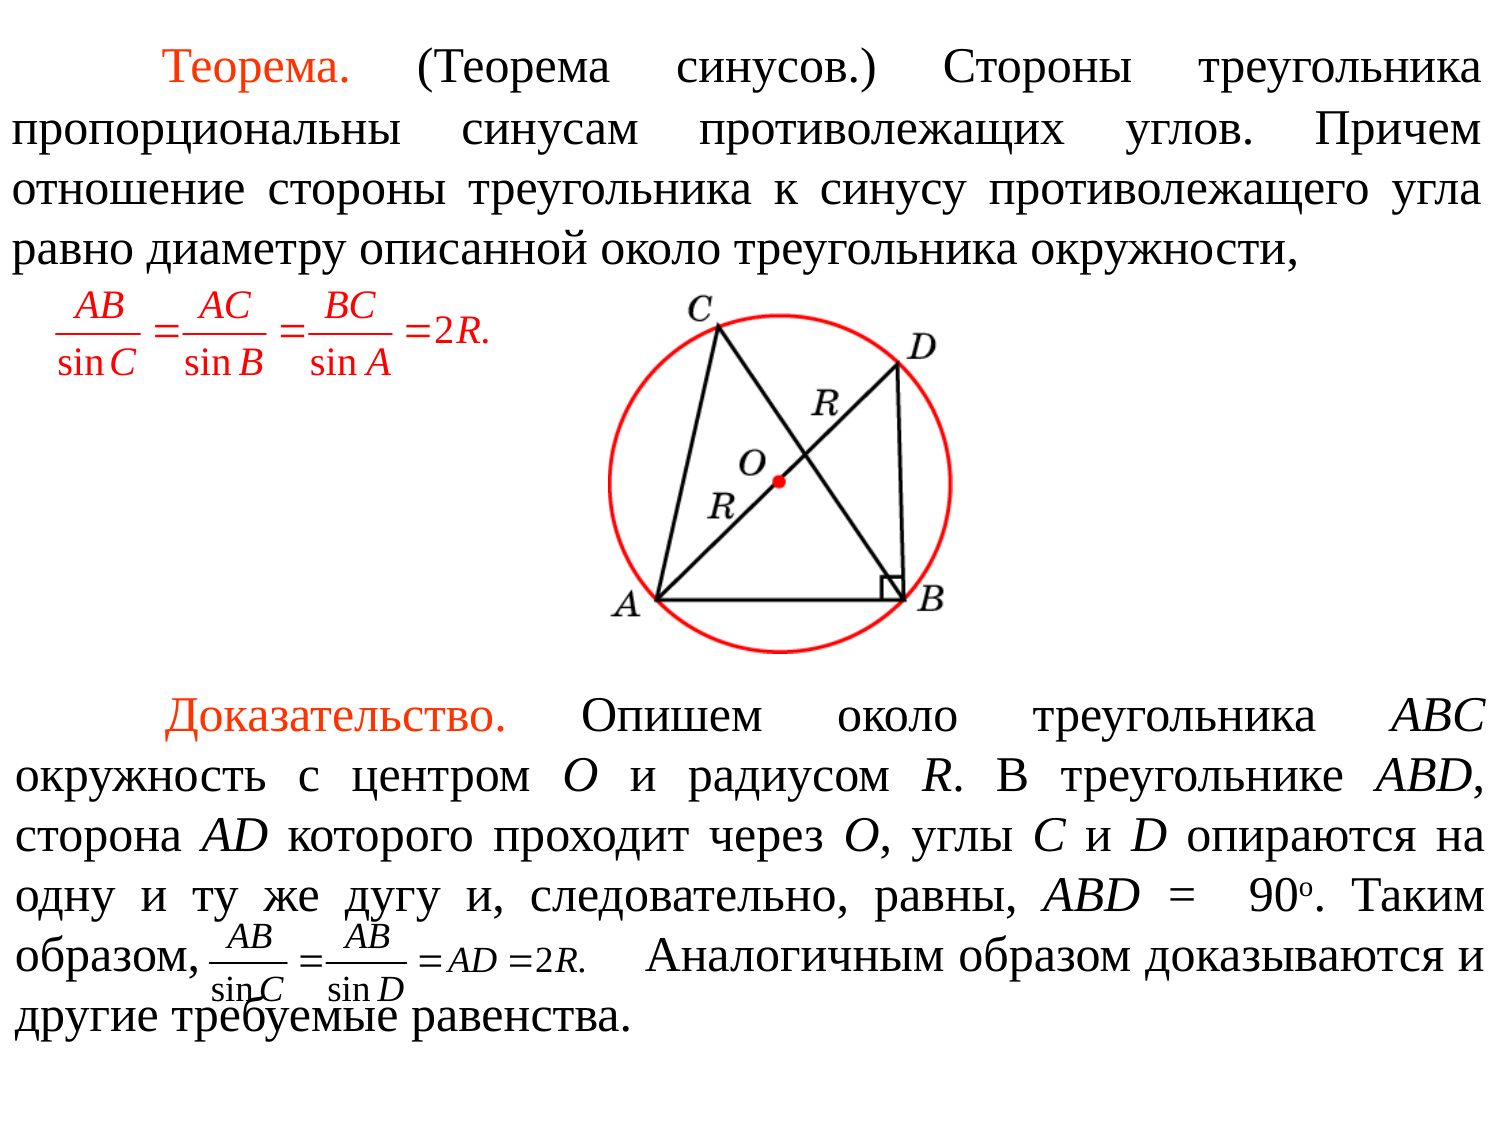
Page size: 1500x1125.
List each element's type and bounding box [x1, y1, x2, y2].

text_box [0, 674, 1500, 1054]
text_box [0, 17, 1497, 380]
picture [608, 288, 953, 655]
